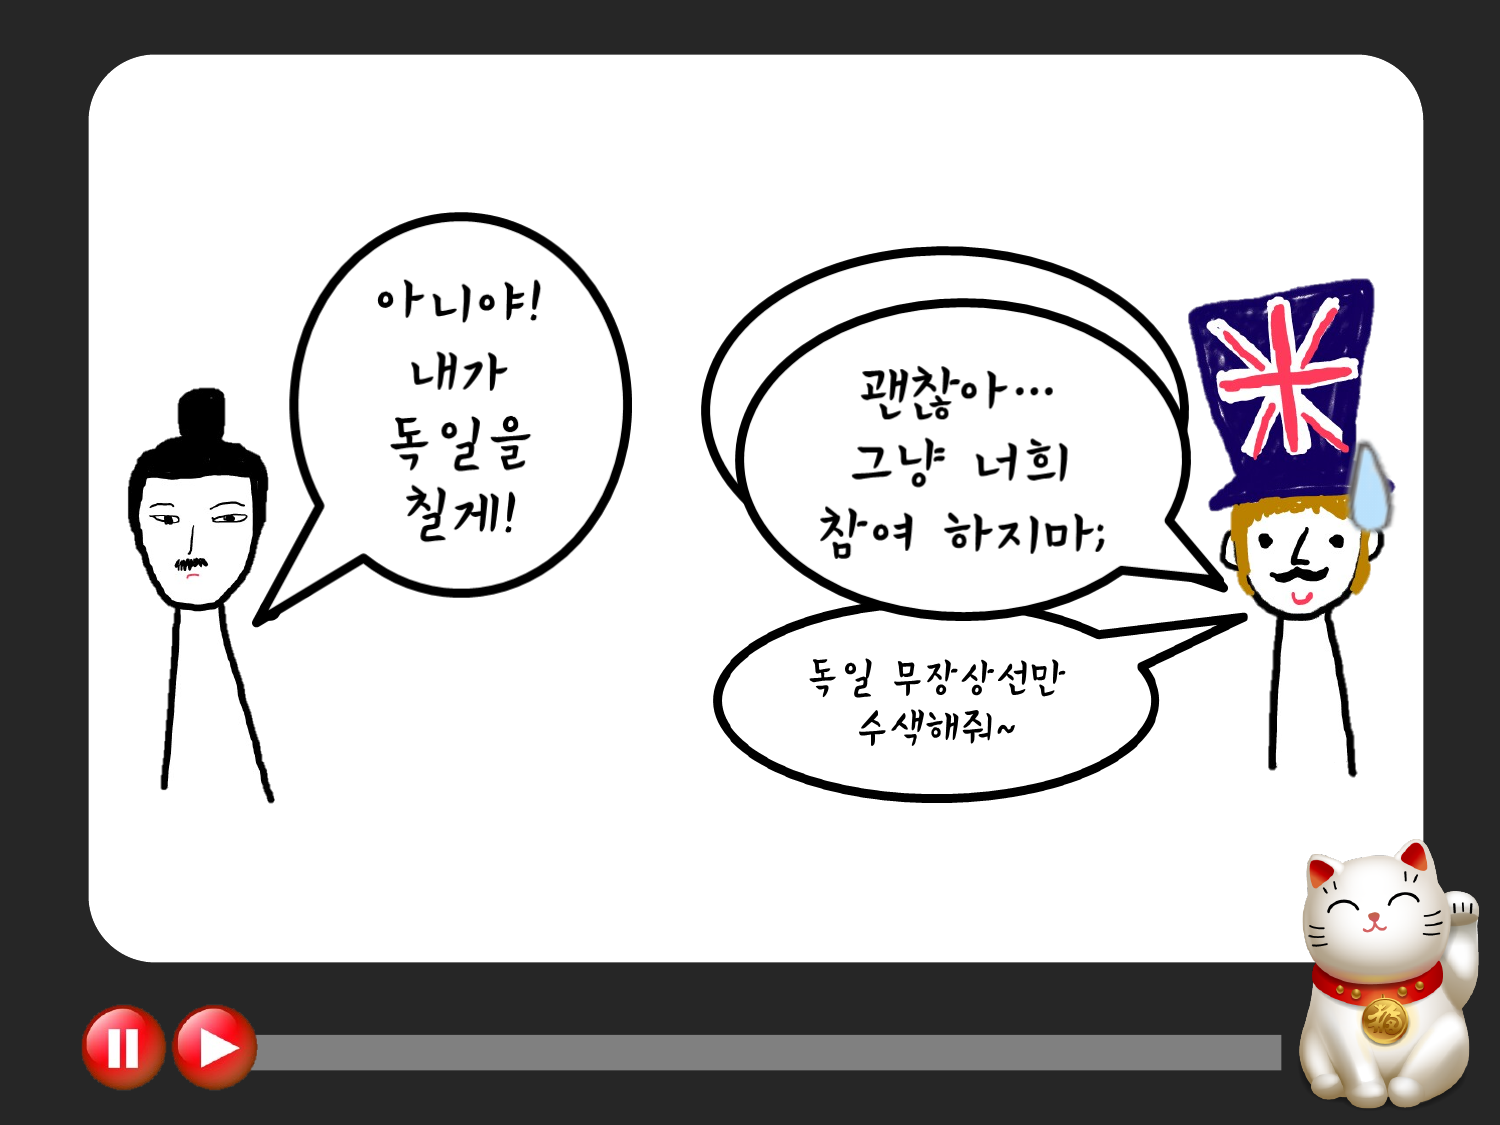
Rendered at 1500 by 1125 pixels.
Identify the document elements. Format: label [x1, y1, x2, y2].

picture [78, 1001, 258, 1095]
picture [1247, 834, 1500, 1115]
picture [124, 211, 633, 822]
text_box [86, 52, 1426, 965]
text_box [263, 1033, 1242, 1072]
text_box [0, 0, 1500, 1125]
picture [700, 245, 1448, 808]
